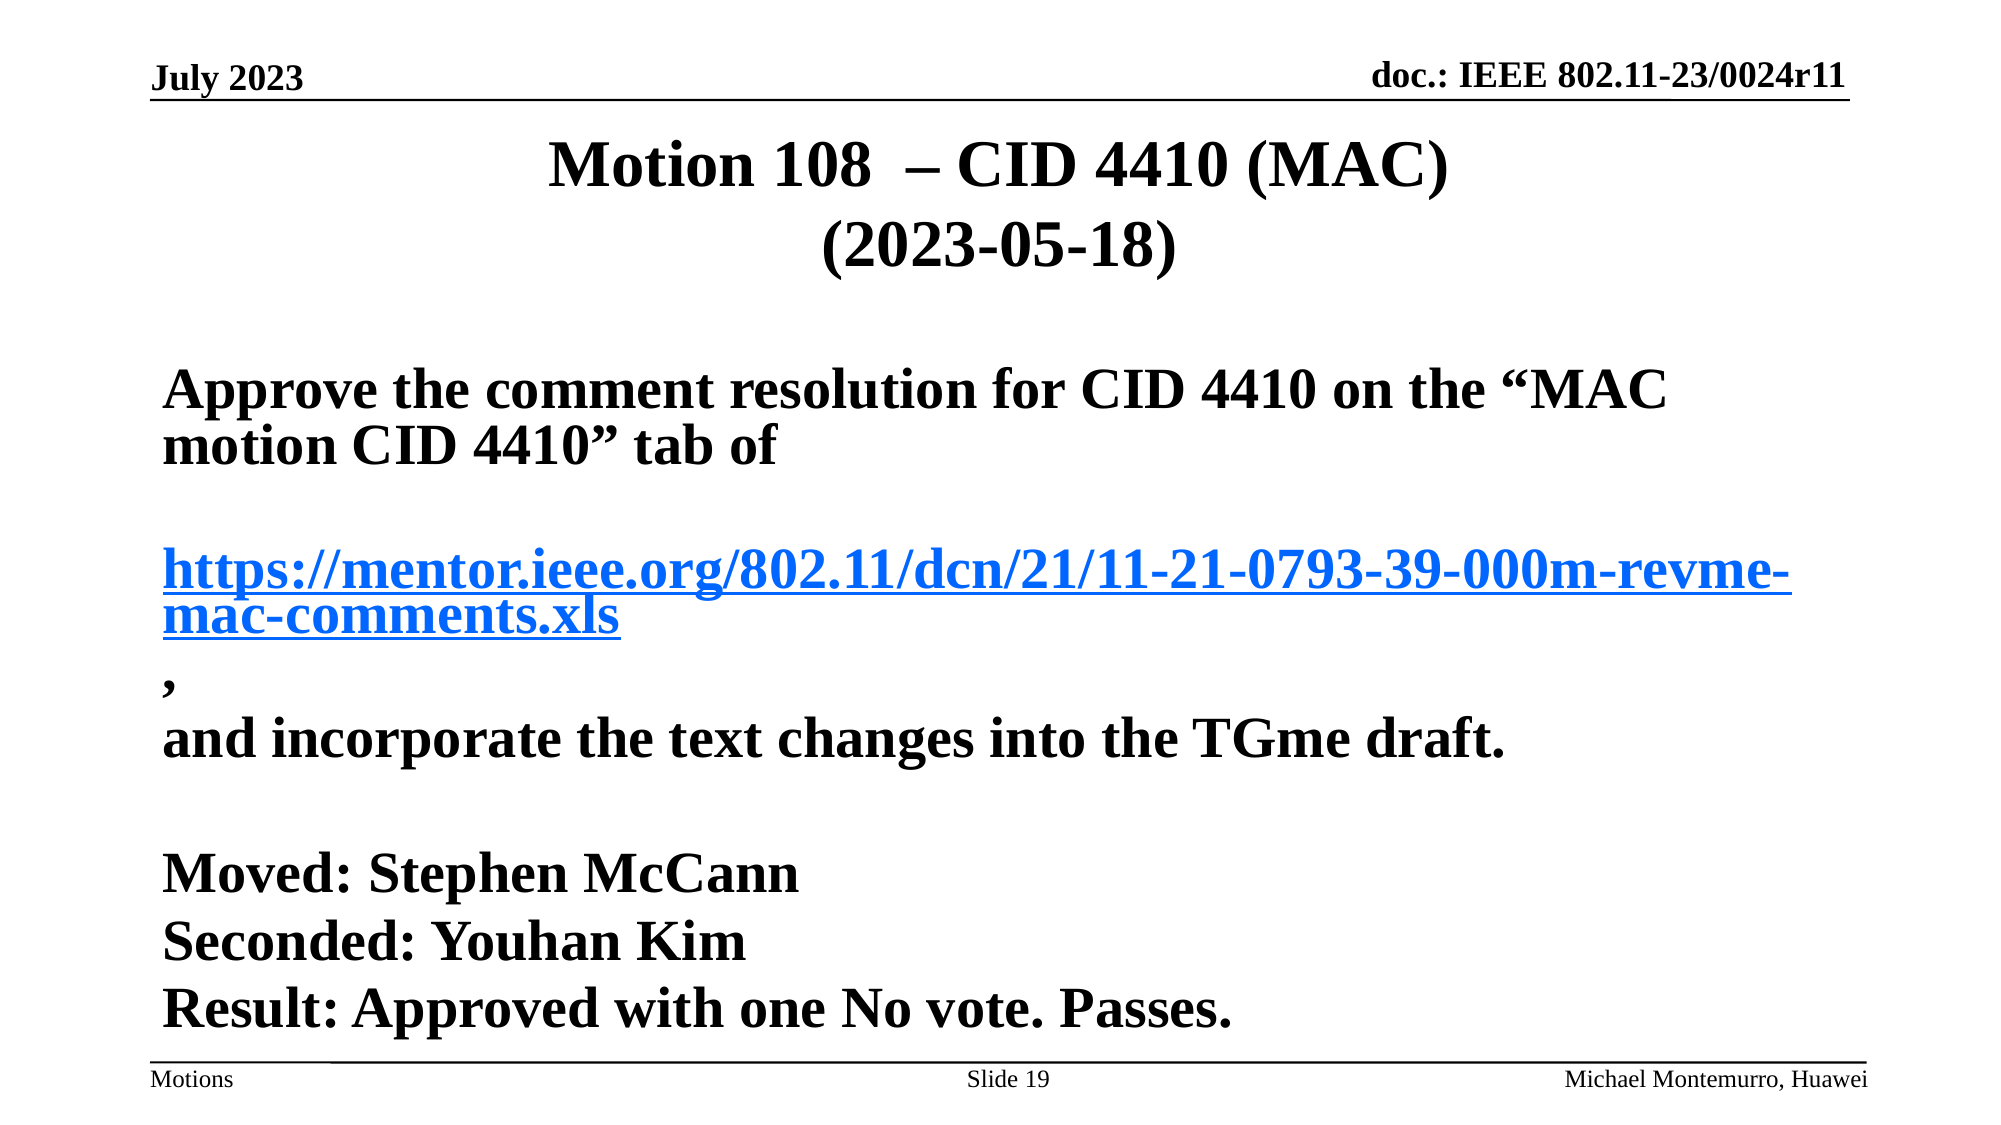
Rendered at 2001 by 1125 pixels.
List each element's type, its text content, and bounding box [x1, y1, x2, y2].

title Motion 108 – CID 4410 (MAC) (2023-05-18) [150, 112, 1850, 288]
footer Michael Montemurro, Huawei [1266, 1061, 1869, 1093]
slide_number Slide 19 [964, 1061, 1053, 1125]
list Approve the comment resolution for CID 4410 on the “MAC motion CID 4410” tab of https://mentor.ieee.org/802.11/dcn/21/11-21-0793-39-000m-revme-mac-comments.xls, and incorporate the text changes into the TGme draft. Moved: Stephen McCann Seconded: Youhan Kim Result: Approved with one No vote. Passes. [147, 275, 1848, 950]
